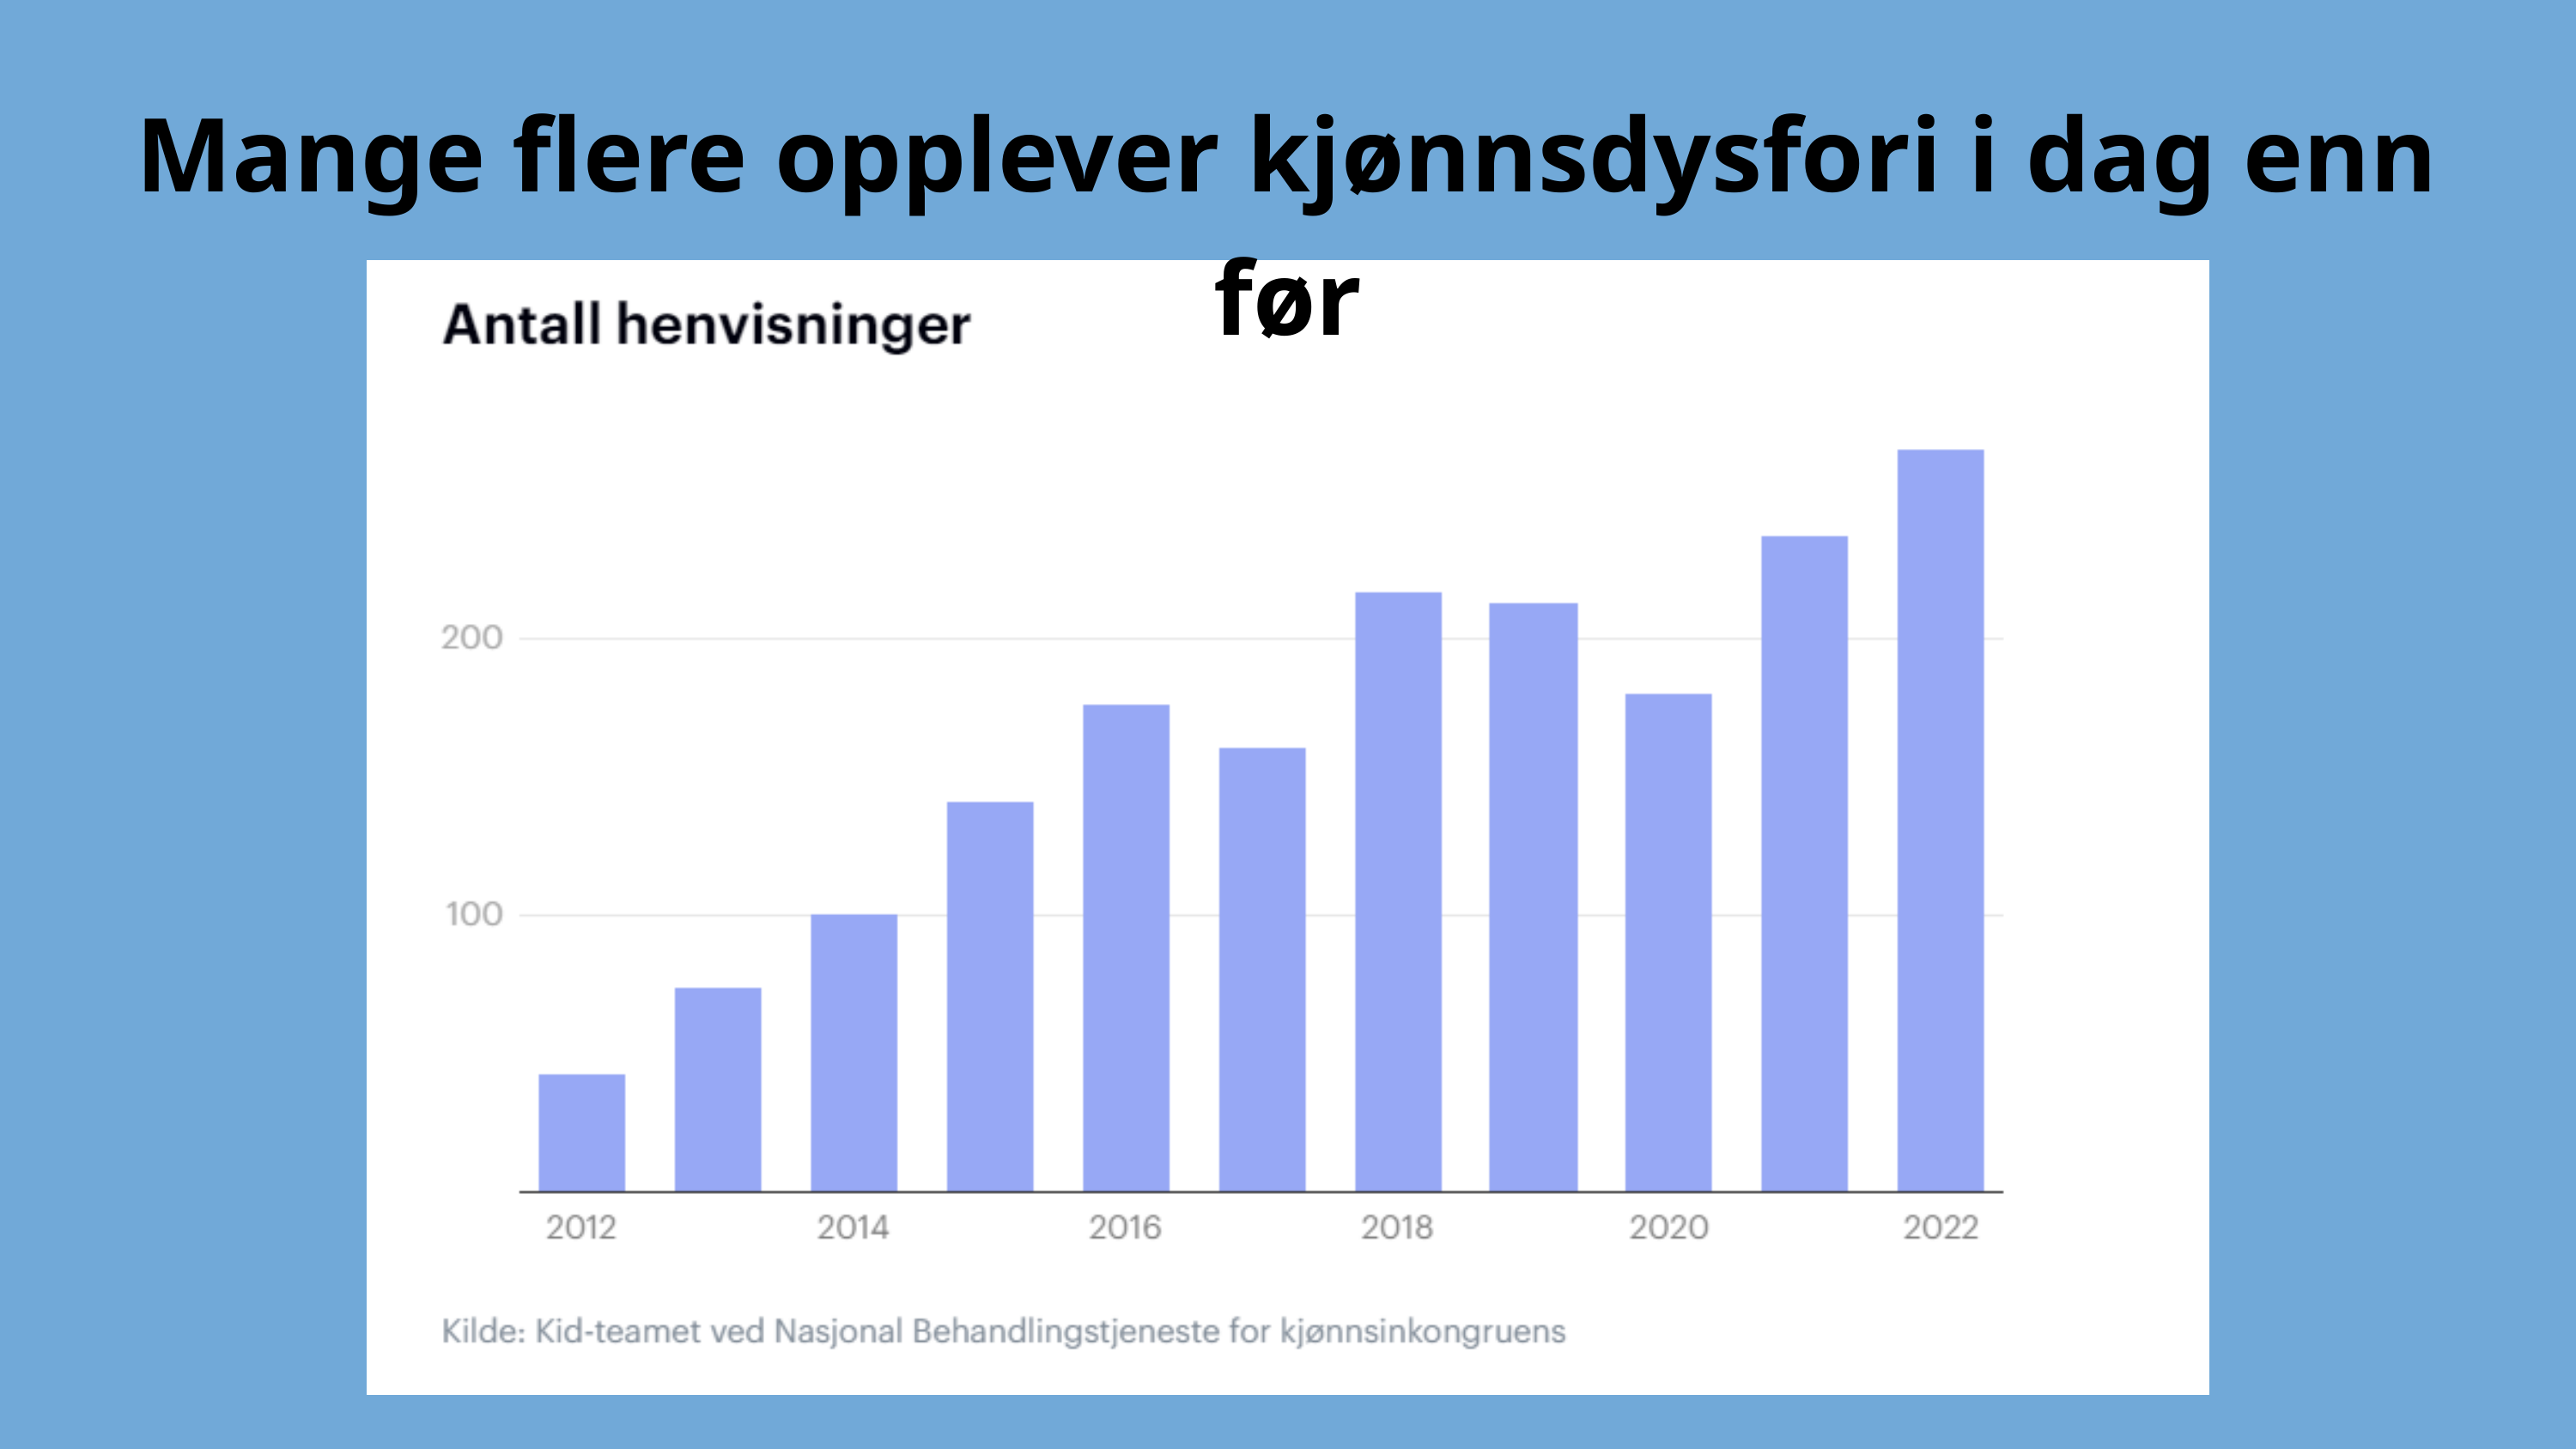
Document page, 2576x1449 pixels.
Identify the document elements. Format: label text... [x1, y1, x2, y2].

text_box [367, 355, 2209, 1395]
text_box Mange flere opplever kjønnsdysfori i dag enn før [88, 70, 2487, 355]
